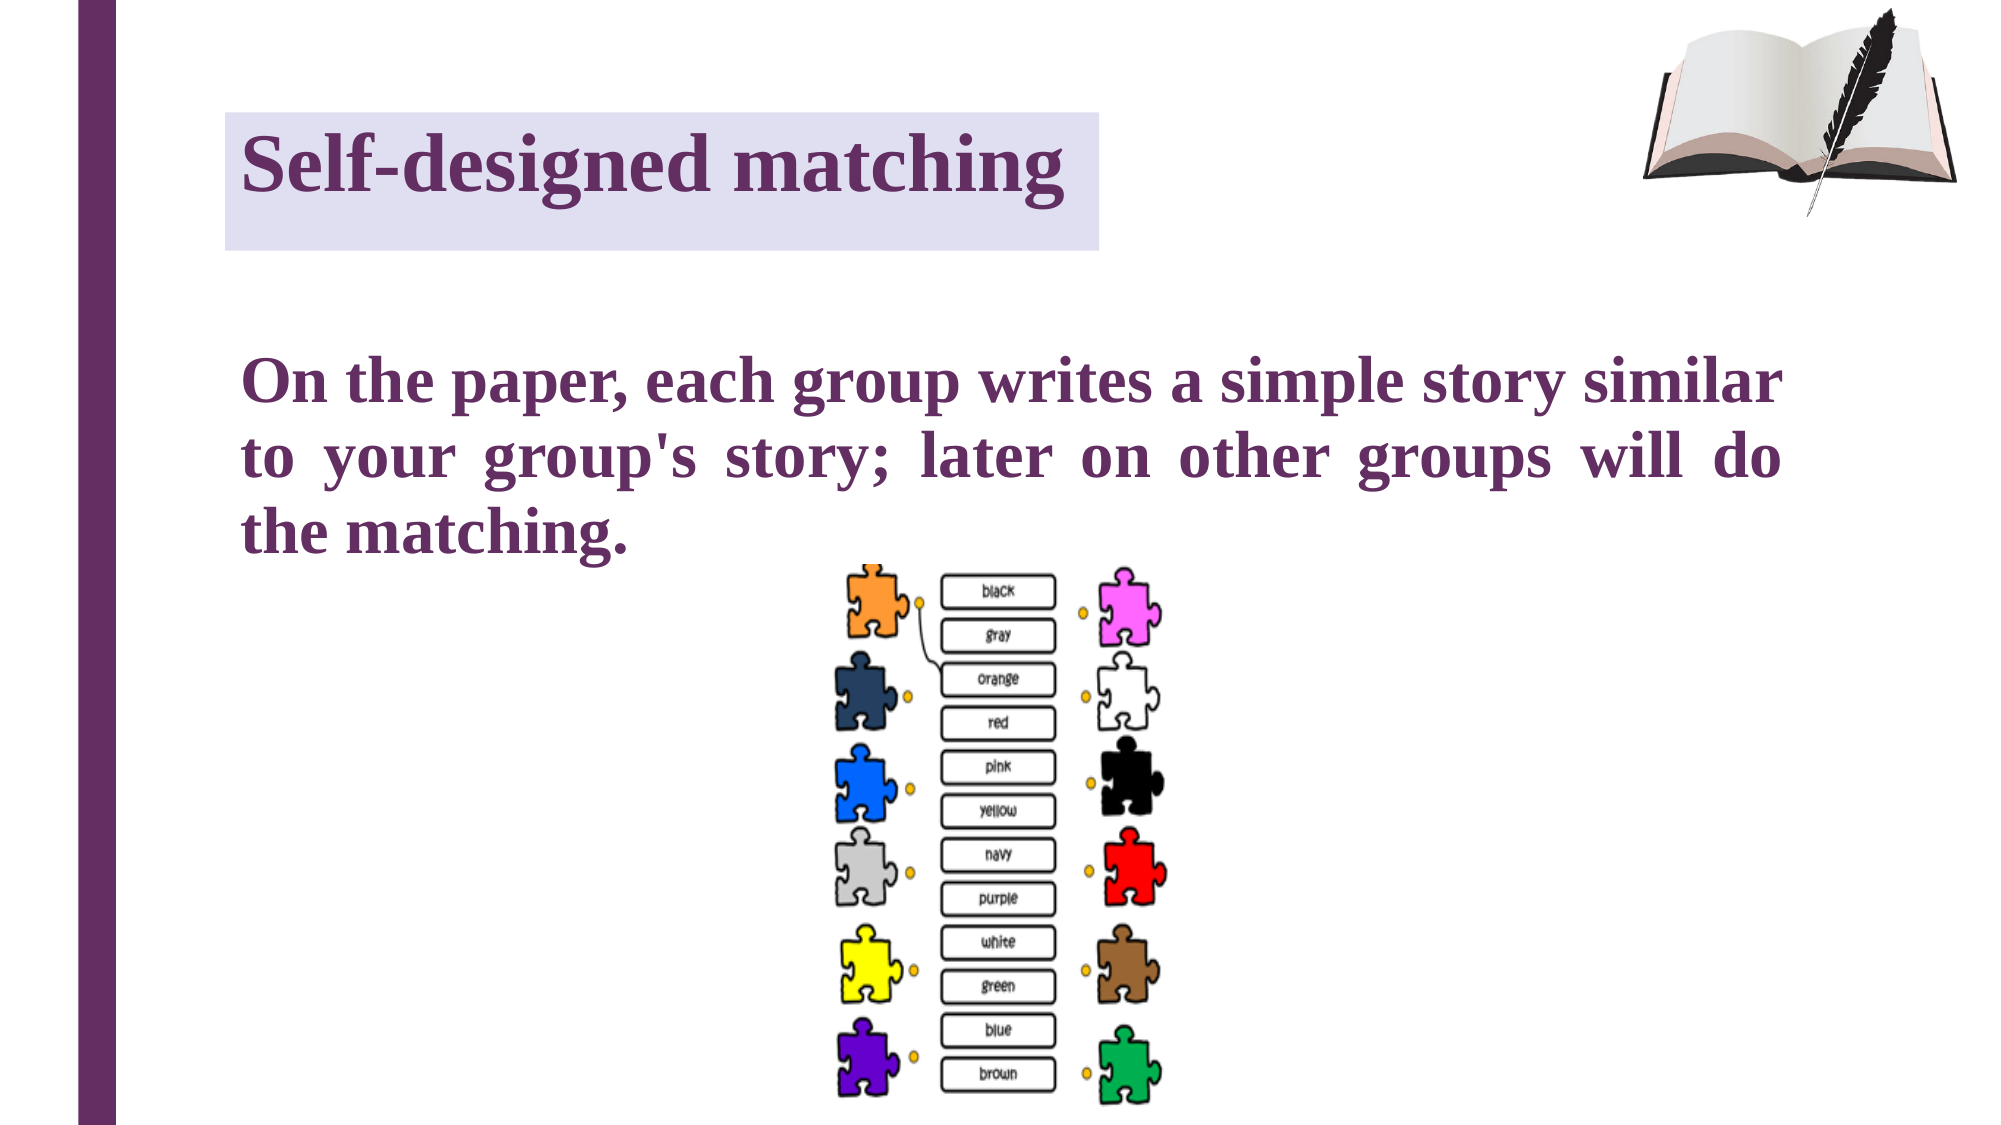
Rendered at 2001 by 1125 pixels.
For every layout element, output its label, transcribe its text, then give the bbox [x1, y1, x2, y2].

list On the paper, each group writes a simple story similar to your group's story; later on other groups will do the matching. [225, 334, 1800, 923]
picture [1643, 8, 1957, 217]
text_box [819, 564, 1181, 1107]
title Self-designed matching [225, 112, 1100, 251]
